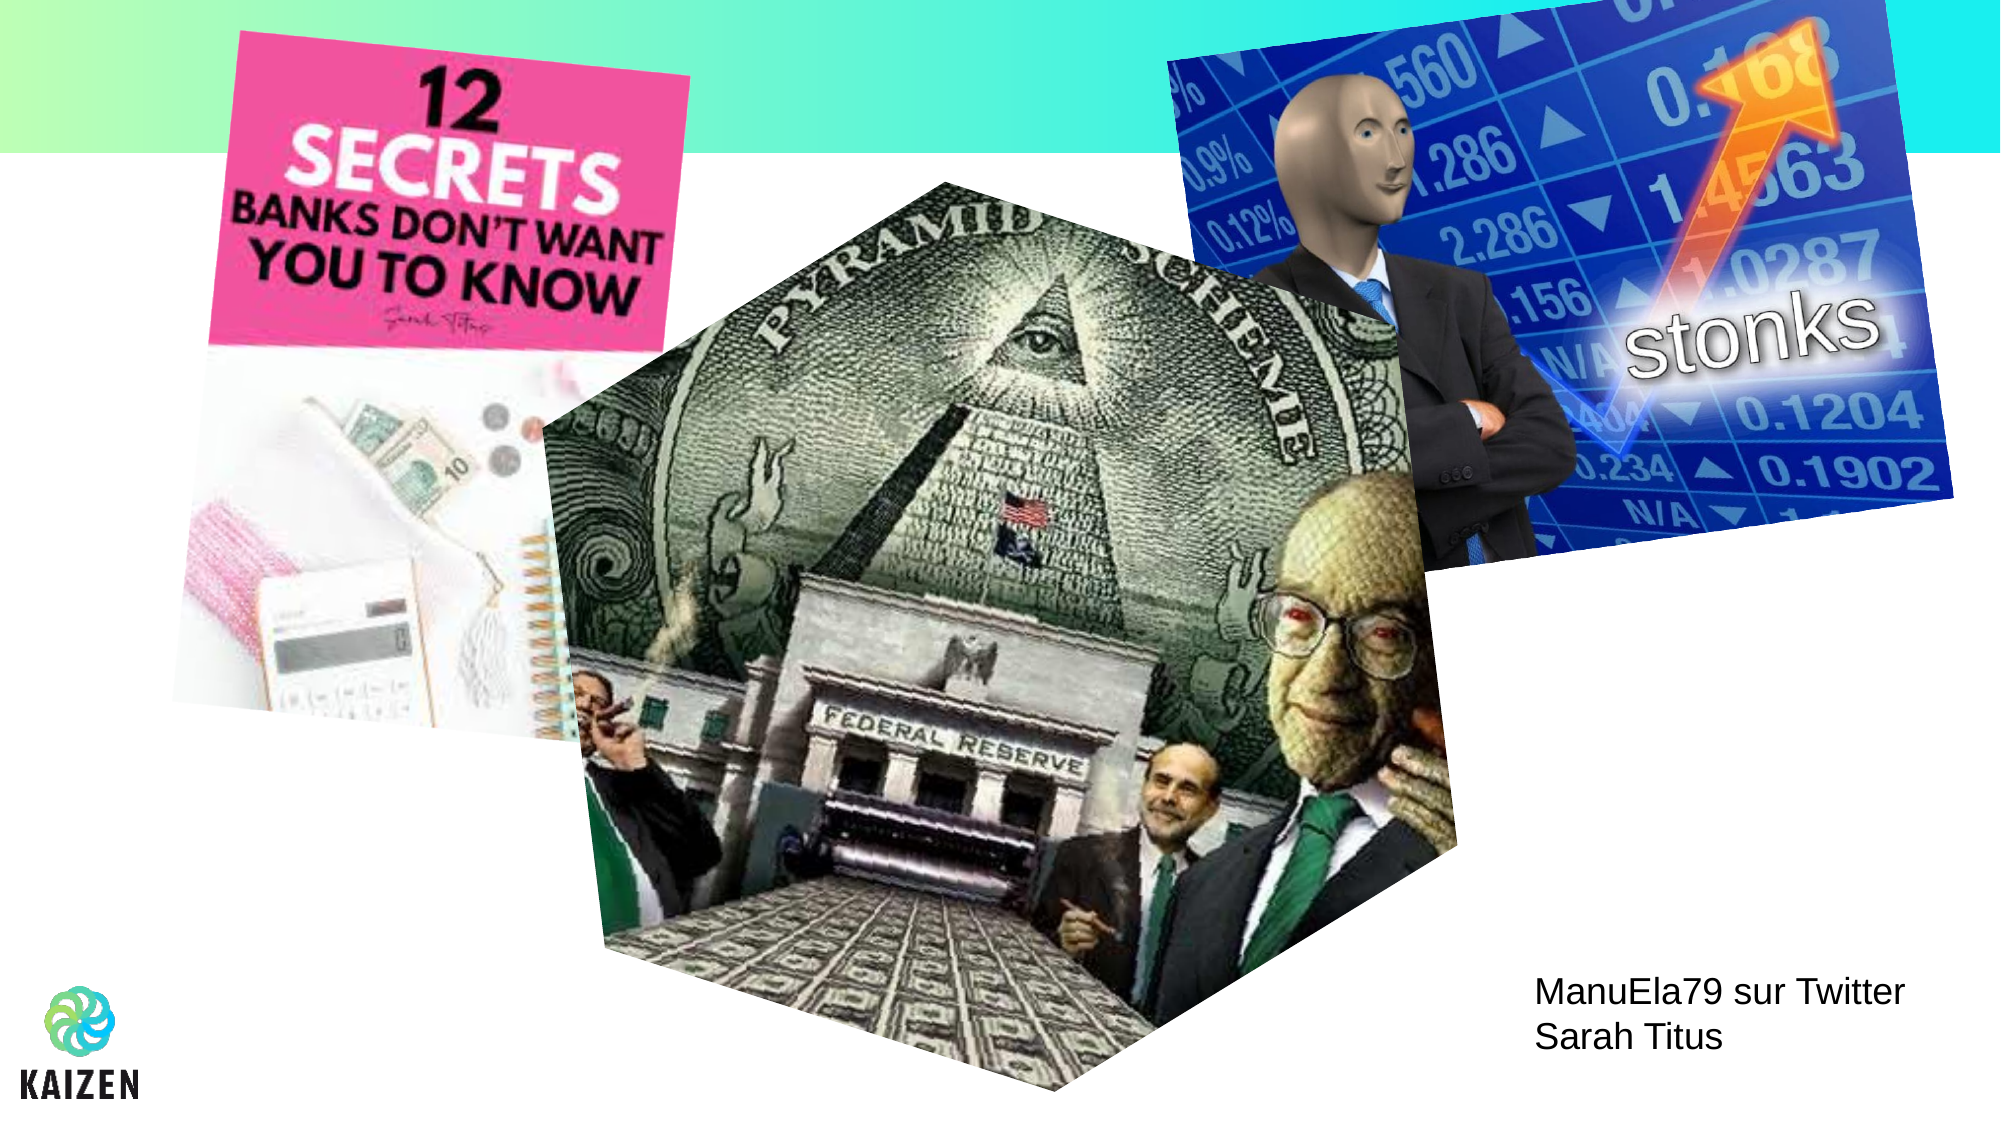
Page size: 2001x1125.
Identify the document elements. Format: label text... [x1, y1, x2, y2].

text_box ManuEla79 sur Twitter Sarah Titus [1519, 959, 1921, 1064]
picture [173, 0, 1953, 1095]
picture [21, 986, 138, 1099]
